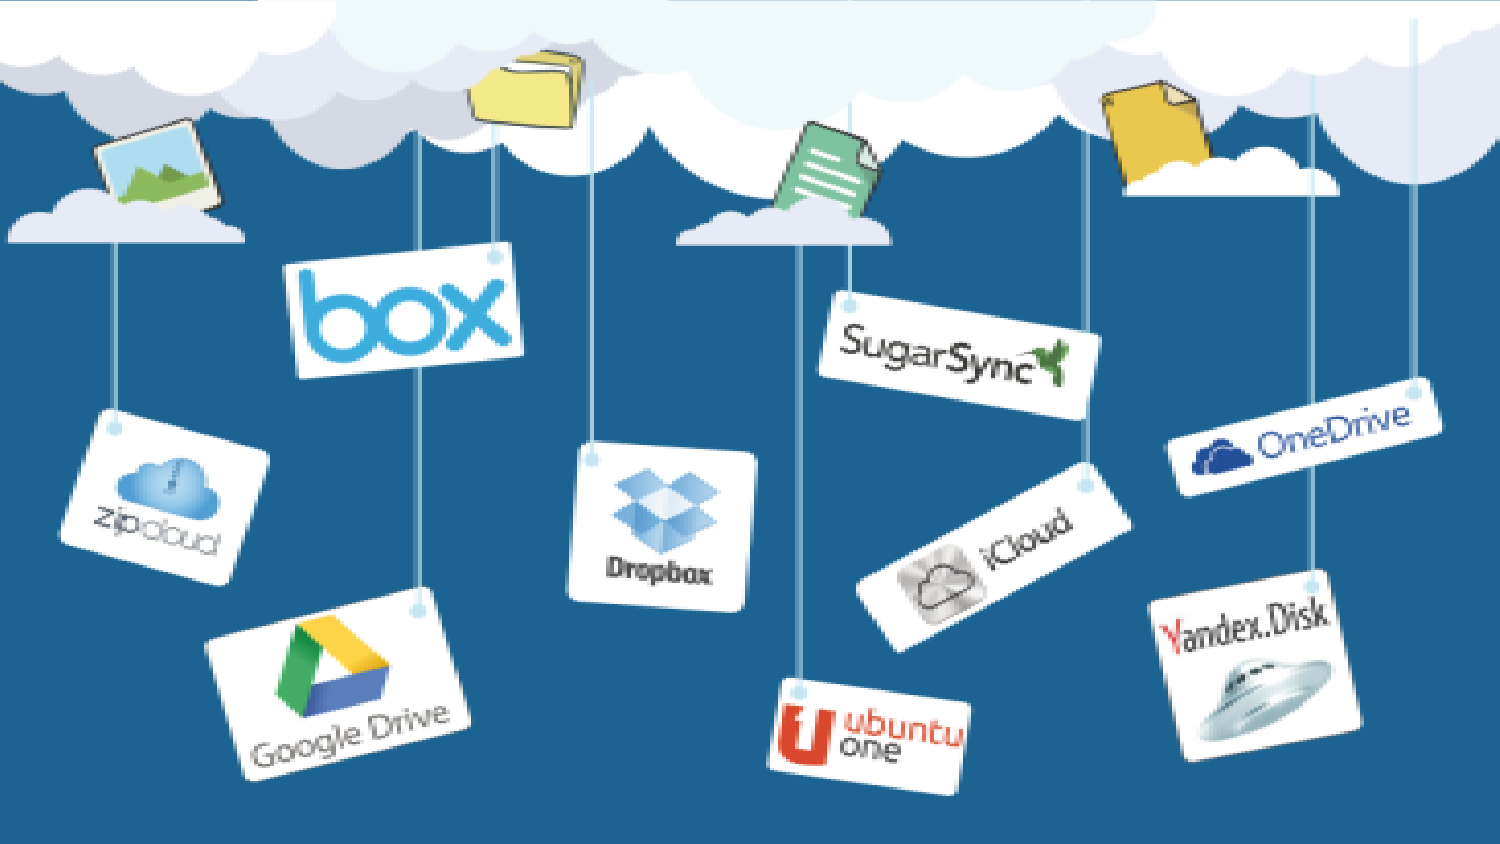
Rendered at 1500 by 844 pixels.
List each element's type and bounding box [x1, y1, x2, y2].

list [0, 0, 1500, 844]
